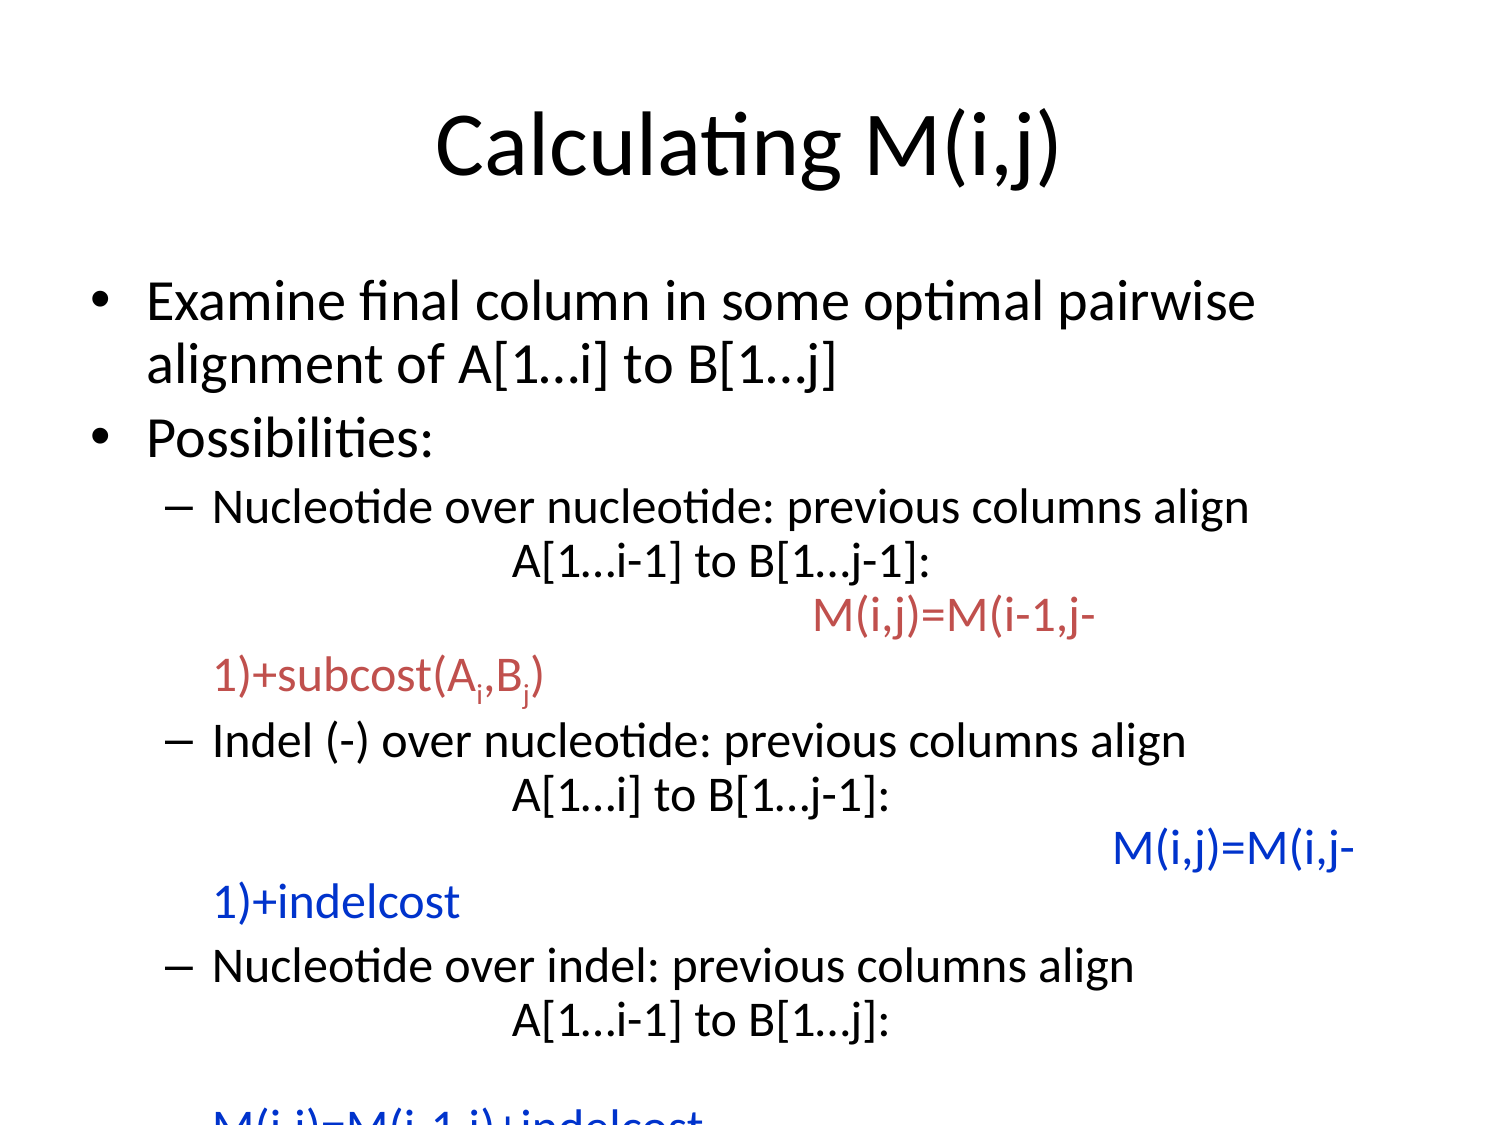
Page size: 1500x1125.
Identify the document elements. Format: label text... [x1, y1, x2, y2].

title Calculating M(i,j) [75, 45, 1425, 233]
list Examine final column in some optimal pairwise alignment of A[1…i] to B[1…j] Possibilities: Nucleotide over nucleotide: previous columns align A[1…i-1] to B[1…j-1]: M(i,j)=M(i-1,j-1)+subcost(Ai,Bj) Indel (-) over nucleotide: previous columns align A[1…i] to B[1…j-1]: M(i,j)=M(i,j-1)+indelcost Nucleotide over indel: previous columns align A[1…i-1] to B[1…j]: M(i,j)=M(i-1,j)+indelcost [75, 262, 1425, 1005]
